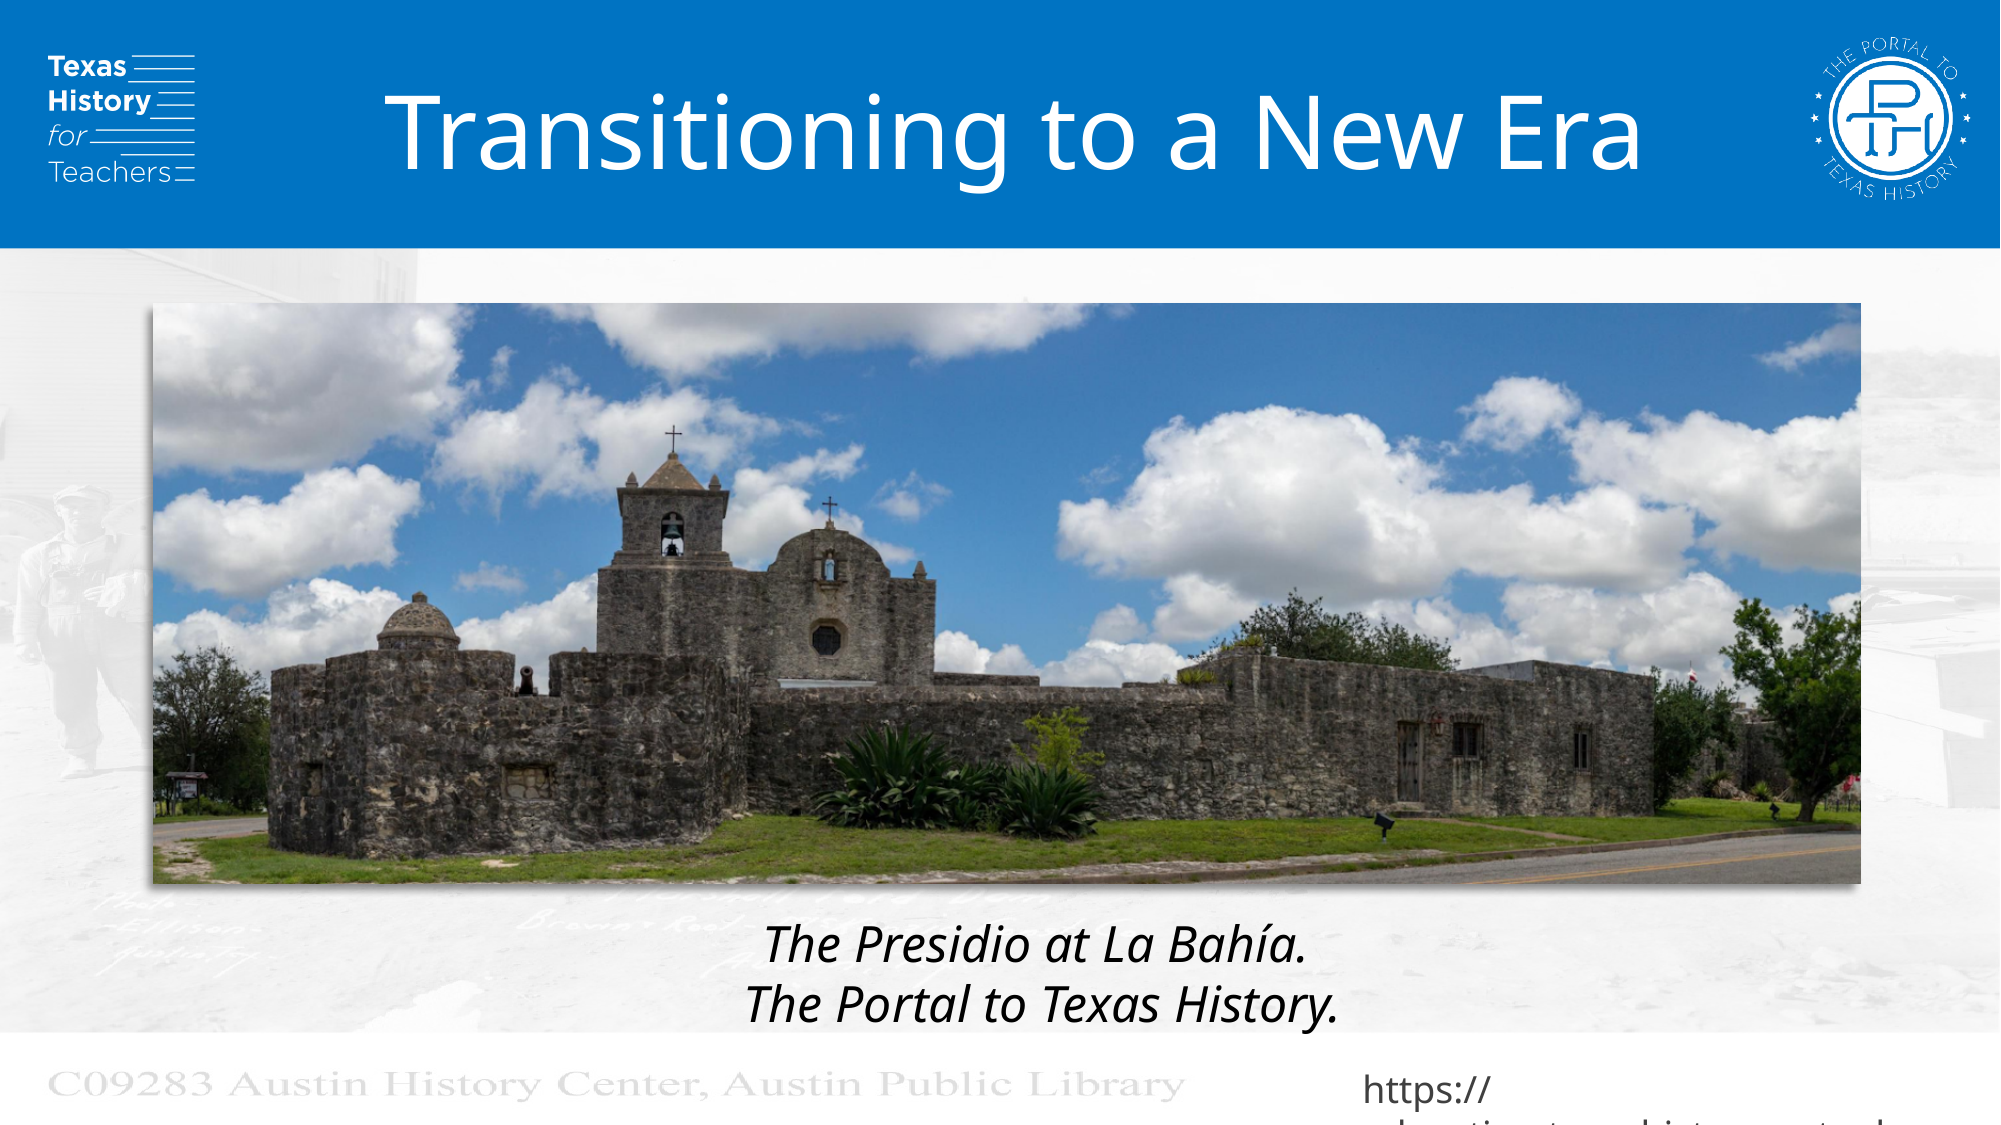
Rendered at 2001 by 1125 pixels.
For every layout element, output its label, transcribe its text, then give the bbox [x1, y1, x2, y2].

title Transitioning to a New Era [250, 2, 1781, 200]
text_box The Presidio at La Bahía. The Portal to Texas History. [321, 905, 1765, 1041]
text_box [0, 0, 2000, 249]
picture [3, 0, 250, 247]
text_box https://education.texashistory.unt.edu [1347, 1058, 2000, 1125]
picture [1810, 36, 1971, 200]
picture [153, 303, 1861, 884]
